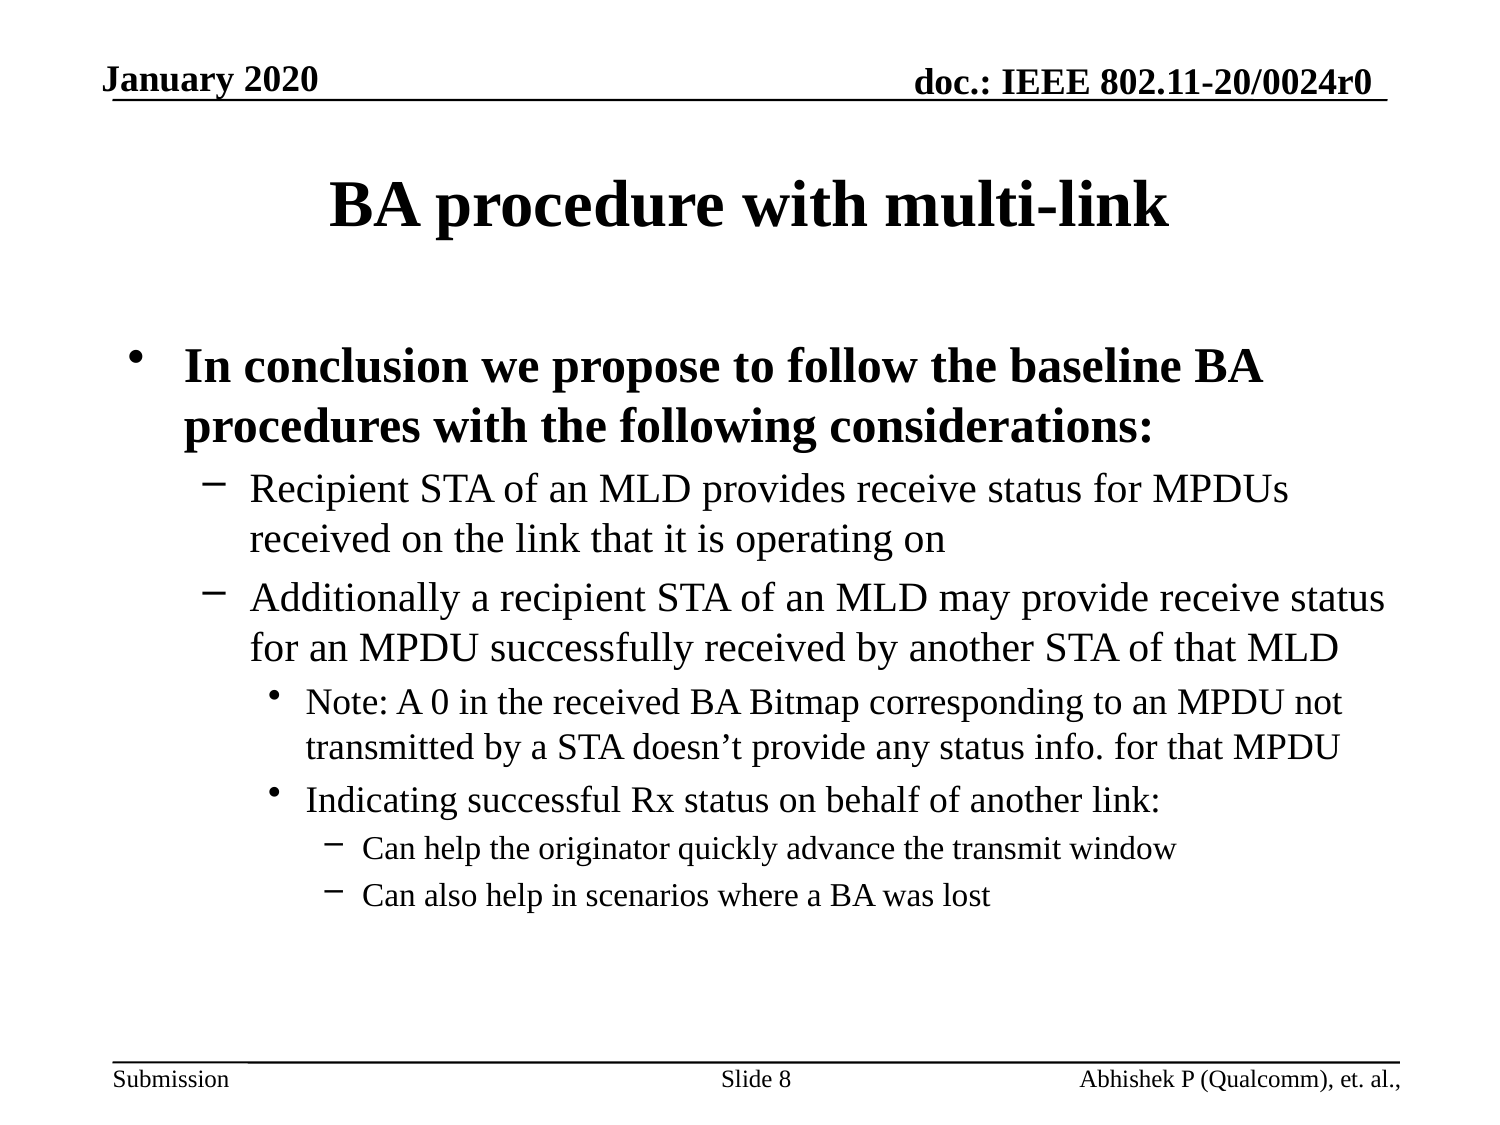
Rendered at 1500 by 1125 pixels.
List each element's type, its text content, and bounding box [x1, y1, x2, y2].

footer Abhishek P (Qualcomm), et. al., [949, 1061, 1402, 1093]
title BA procedure with multi-link [112, 112, 1388, 288]
list In conclusion we propose to follow the baseline BA procedures with the following considerations: Recipient STA of an MLD provides receive status for MPDUs received on the link that it is operating on Additionally a recipient STA of an MLD may provide receive status for an MPDU successfully received by another STA of that MLD Note: A 0 in the received BA Bitmap corresponding to an MPDU not transmitted by a STA doesn’t provide any status info. for that MPDU Indicating successful Rx status on behalf of another link: Can help the originator quickly advance the transmit window Can also help in scenarios where a BA was lost [112, 324, 1402, 1045]
slide_number Slide 8 [712, 1061, 801, 1093]
